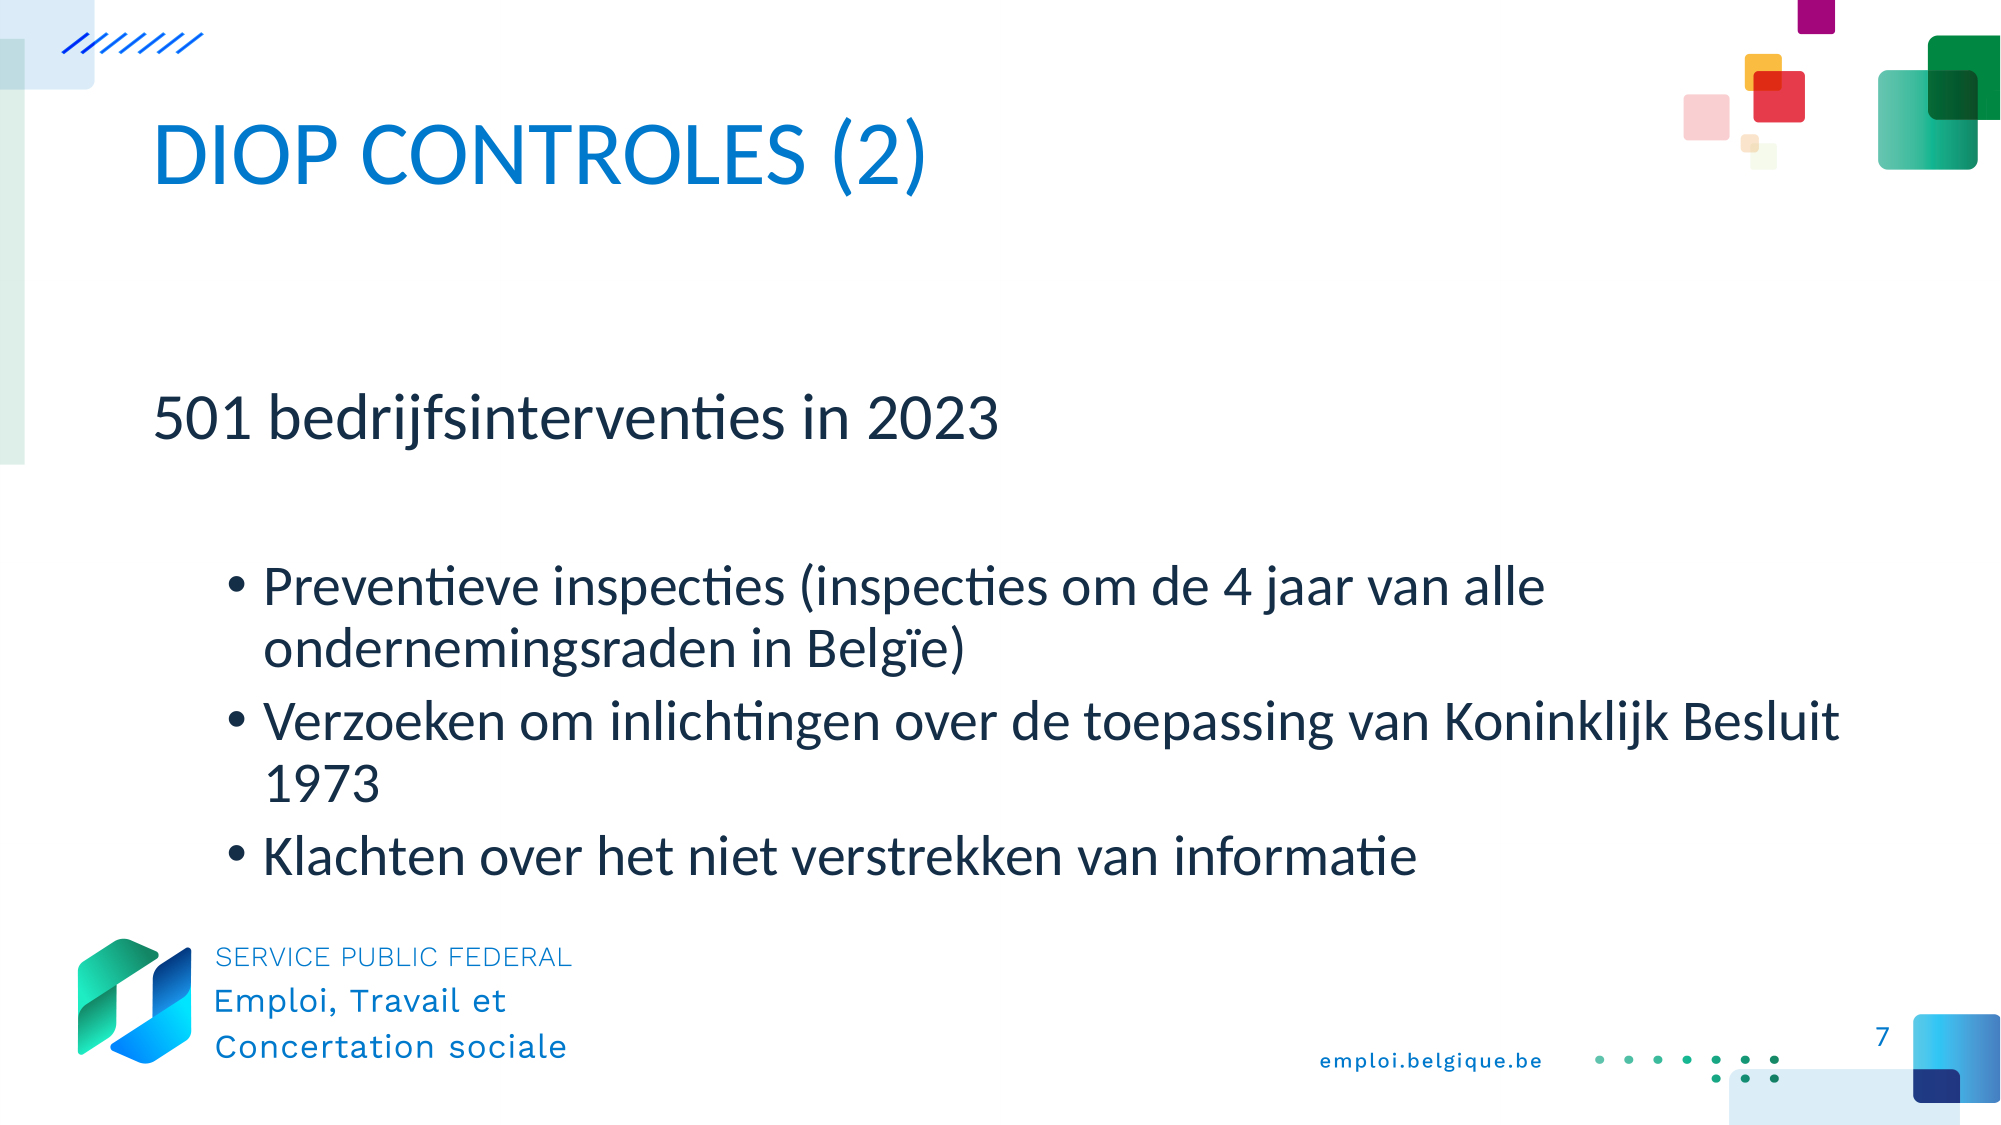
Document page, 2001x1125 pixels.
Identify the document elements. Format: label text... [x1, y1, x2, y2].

list 501 bedrijfsinterventies in 2023 Preventieve inspecties (inspecties om de 4 jaar van alle ondernemingsraden in Belgïe) Verzoeken om inlichtingen over de toepassing van Koninklijk Besluit 1973 Klachten over het niet verstrekken van informatie [137, 285, 1906, 900]
slide_number 7 [1455, 1005, 1906, 1066]
picture [0, 0, 2001, 1125]
title DIOP CONTROLES (2) [137, 45, 1650, 264]
